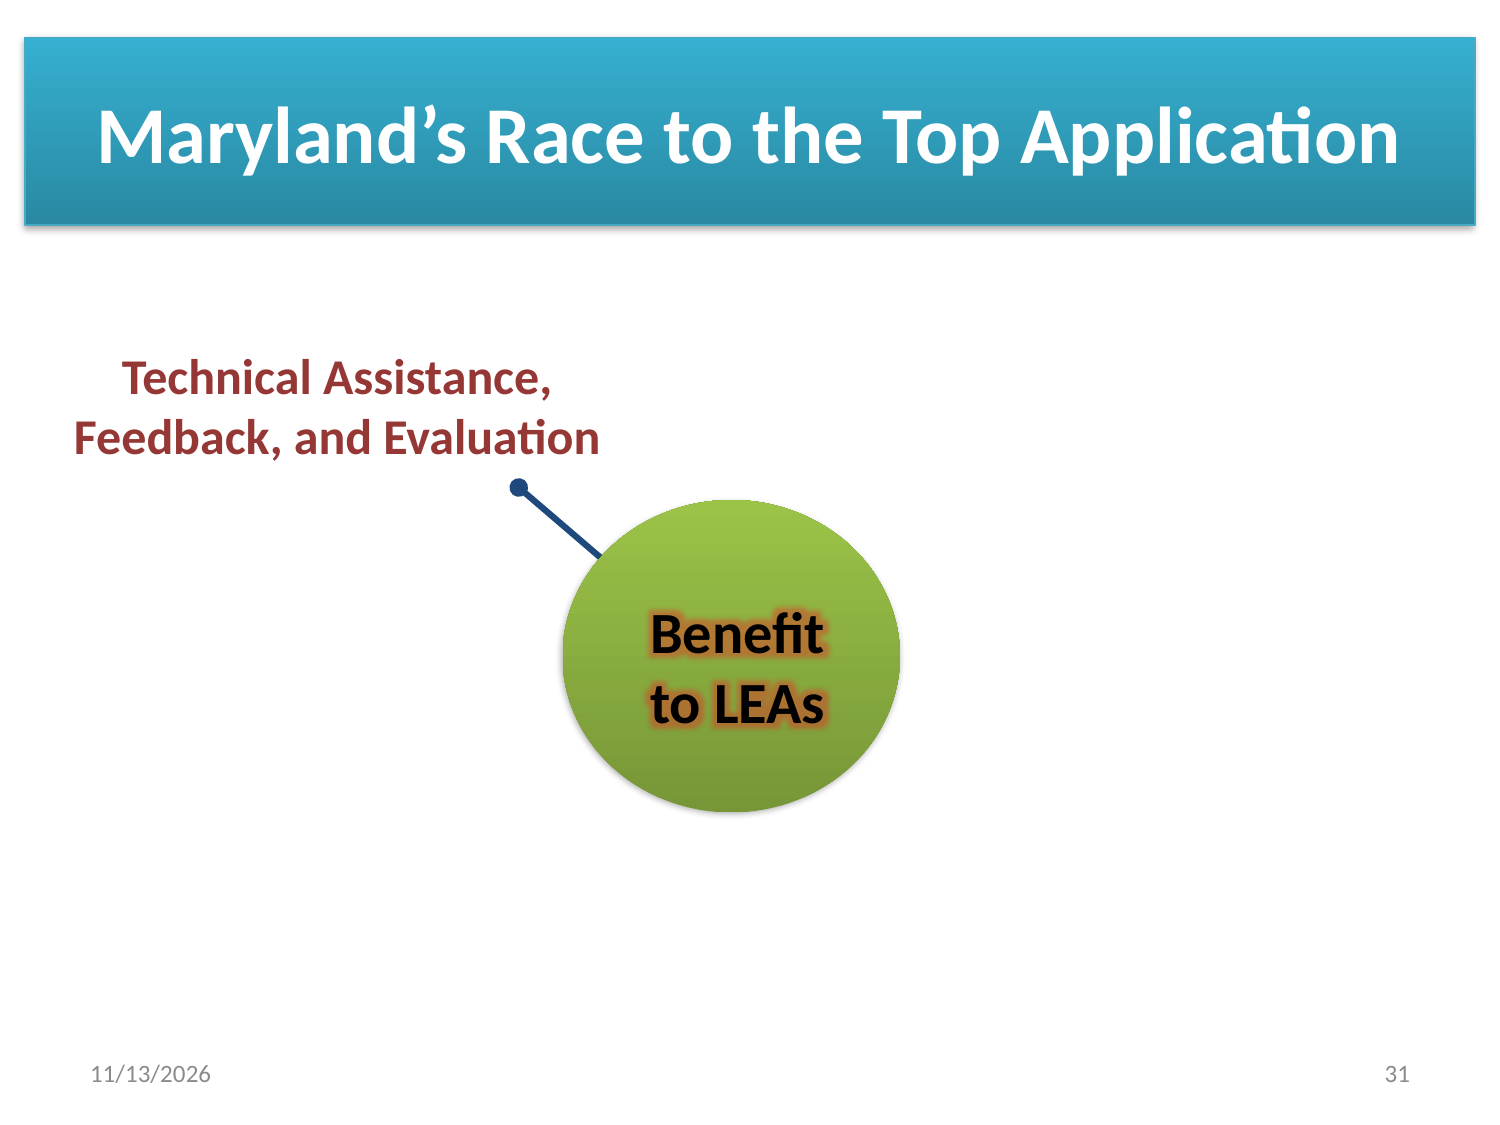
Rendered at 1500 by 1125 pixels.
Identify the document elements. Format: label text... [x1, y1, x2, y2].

text_box [624, 224, 913, 286]
slide_number 31 [1074, 1042, 1425, 1103]
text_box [518, 487, 901, 813]
text_box Technical Assistance, Feedback, and Evaluation [0, 337, 675, 473]
title Maryland’s Race to the Top Application [24, 37, 1476, 226]
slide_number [75, 1042, 425, 1103]
